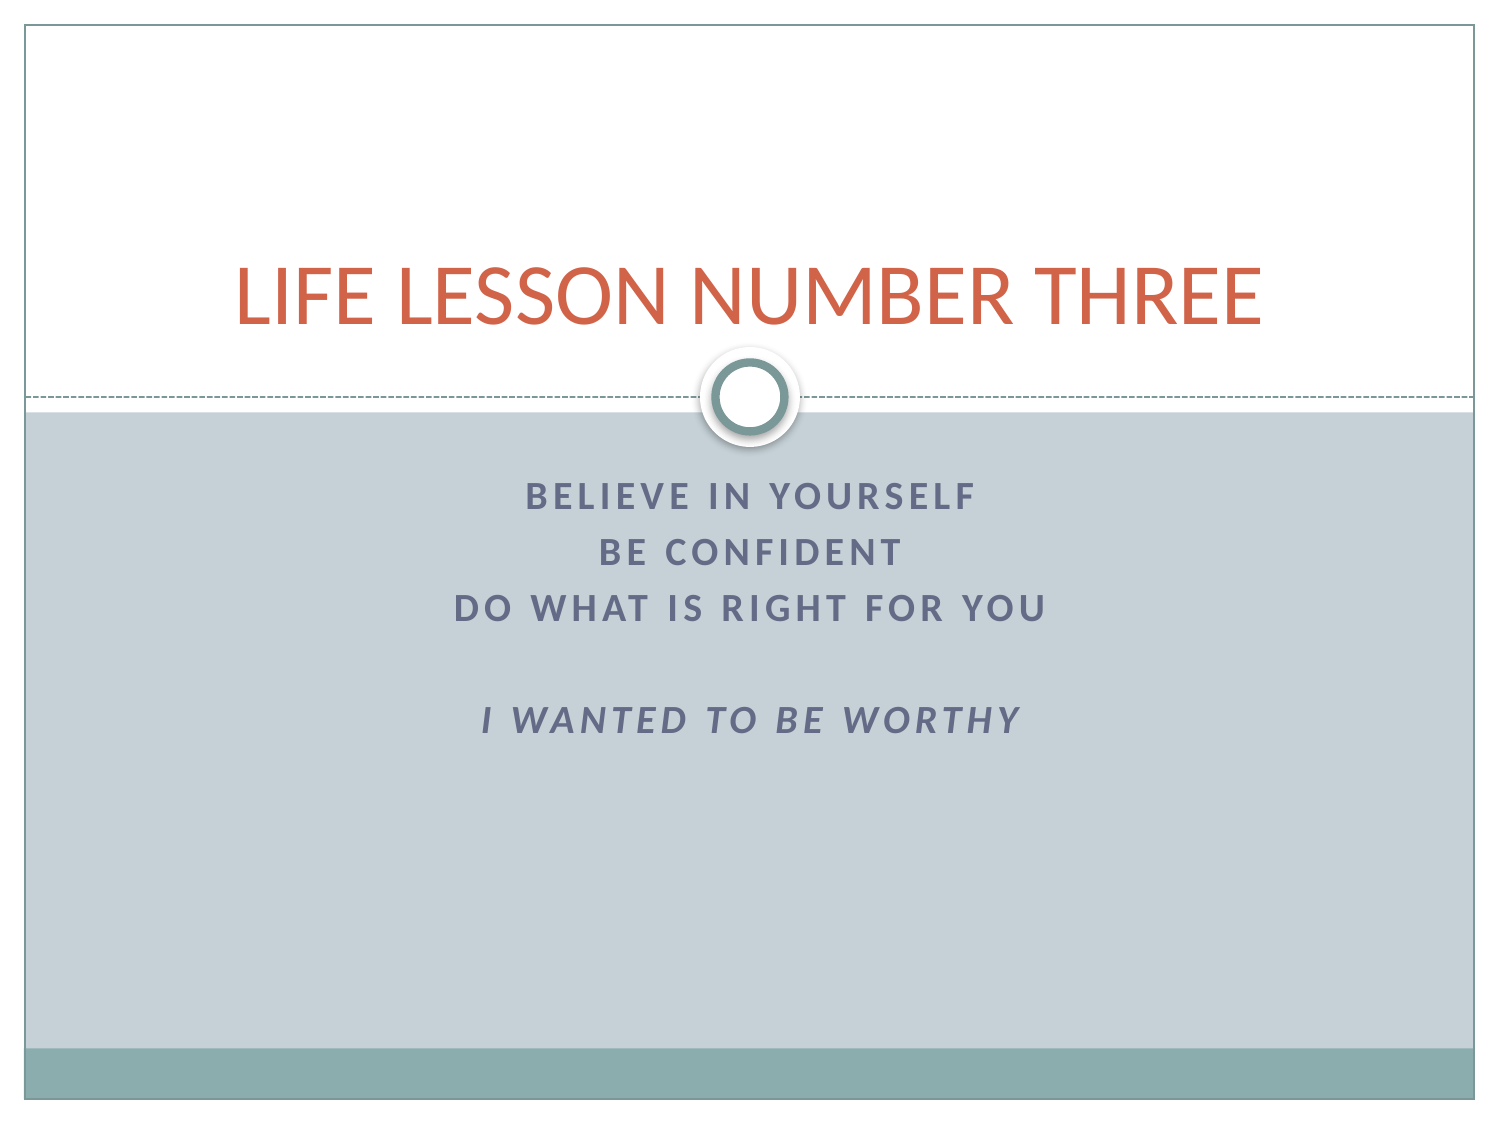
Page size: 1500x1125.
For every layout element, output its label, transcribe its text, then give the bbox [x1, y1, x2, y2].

subtitle BELIEVE IN YOURSELF BE CONFIDENT DO WHAT IS RIGHT FOR YOU I WANTED TO BE WORTHY [225, 462, 1275, 750]
title LIFE LESSON NUMBER THREE [112, 62, 1388, 350]
